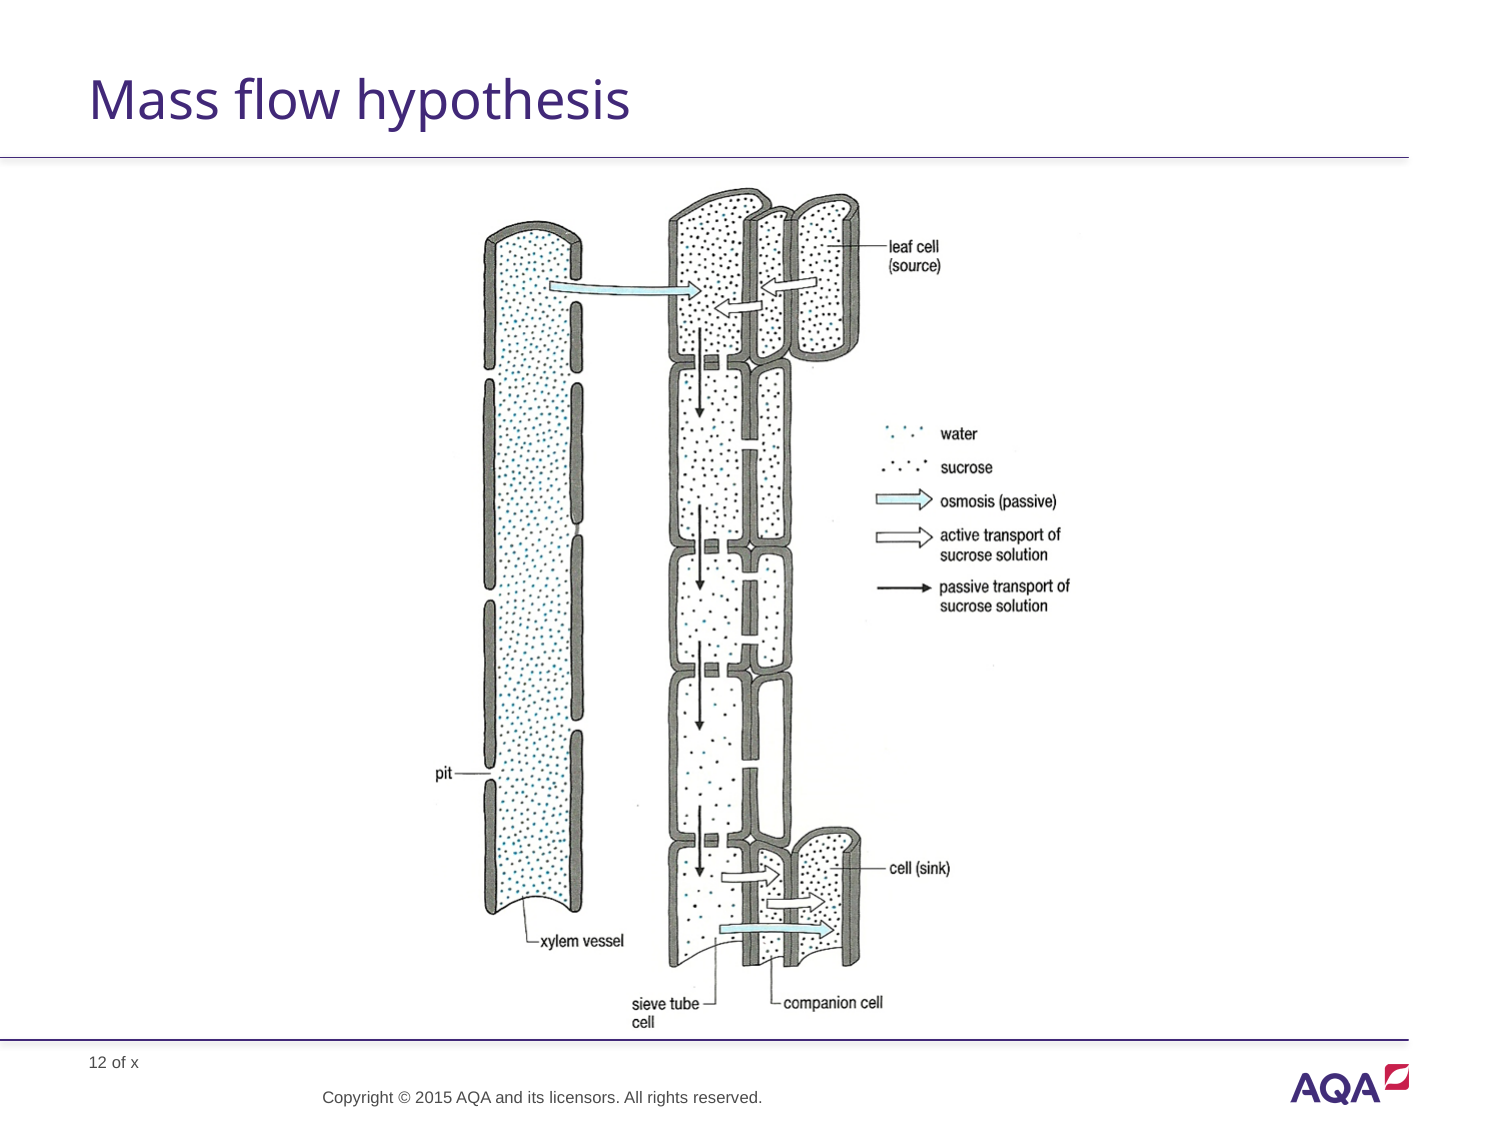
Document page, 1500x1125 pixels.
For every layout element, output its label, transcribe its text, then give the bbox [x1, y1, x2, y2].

title Mass flow hypothesis [88, 72, 1409, 144]
footer Copyright © 2015 AQA and its licensors. All rights reserved. [278, 1085, 764, 1125]
picture [1290, 1064, 1409, 1105]
picture [406, 168, 1093, 1032]
